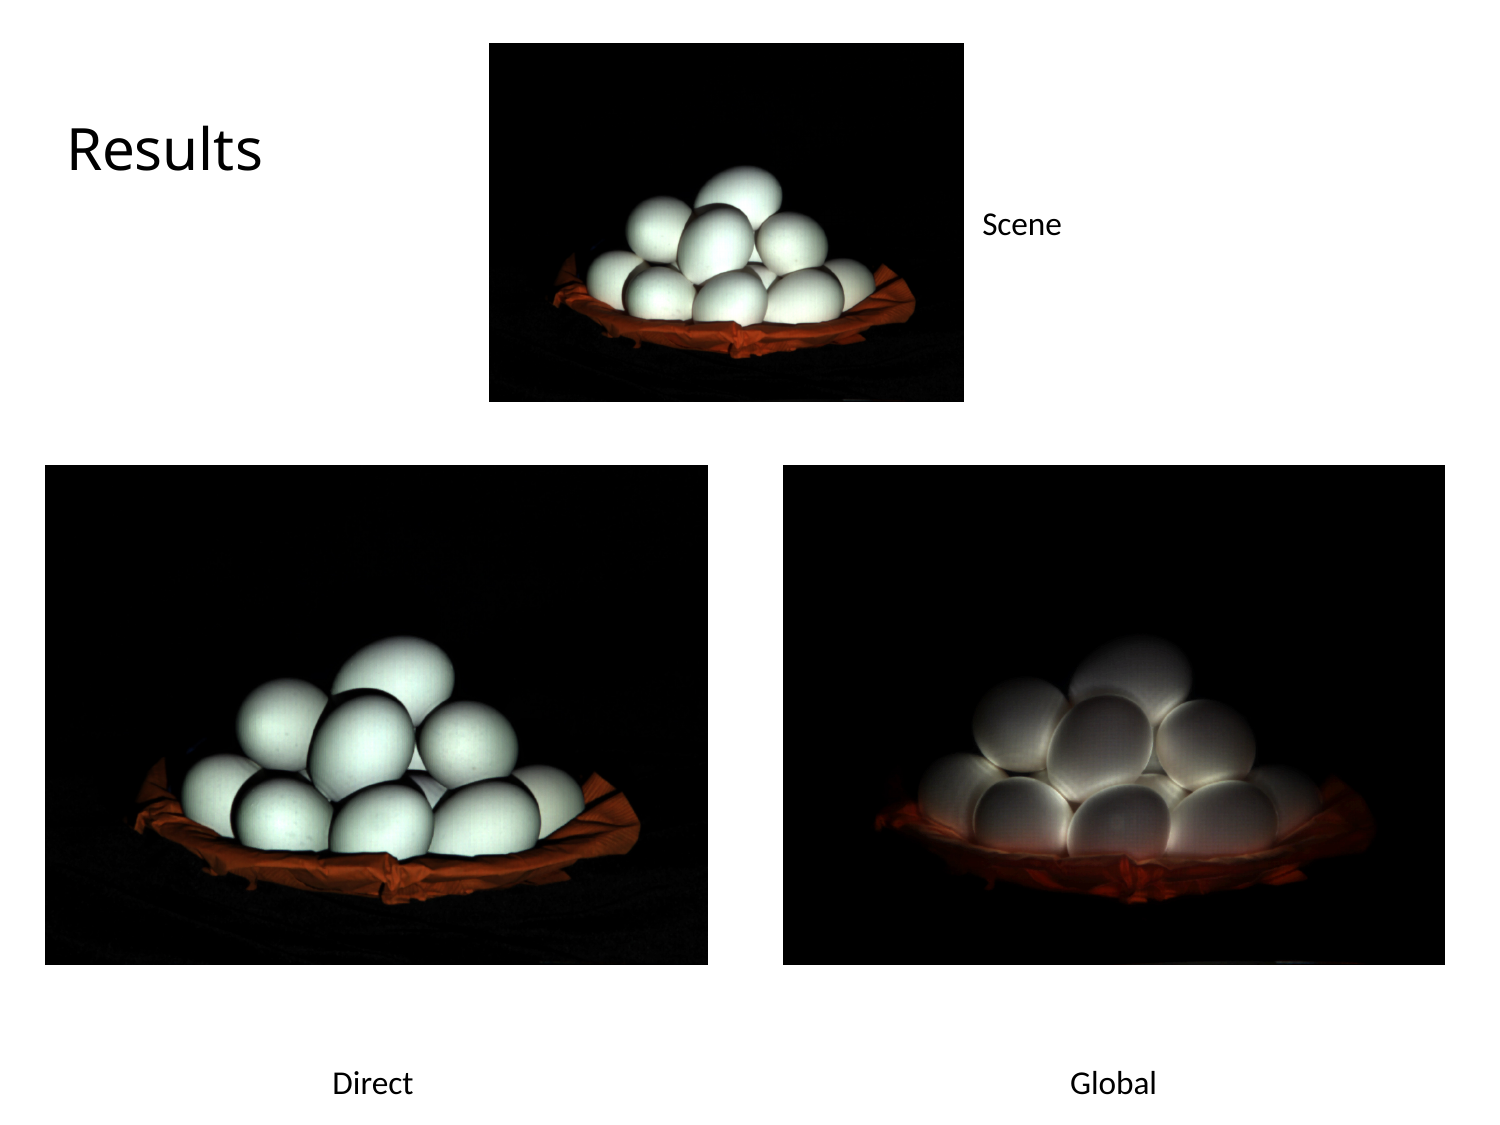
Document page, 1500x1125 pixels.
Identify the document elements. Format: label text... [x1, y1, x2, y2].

picture [45, 464, 708, 965]
title Results [51, 97, 484, 223]
text_box Global [1054, 1046, 1173, 1118]
title Results [968, 97, 1449, 223]
picture [489, 43, 964, 402]
text_box Scene [968, 223, 1086, 258]
picture [783, 464, 1445, 965]
text_box Direct [317, 1046, 436, 1118]
